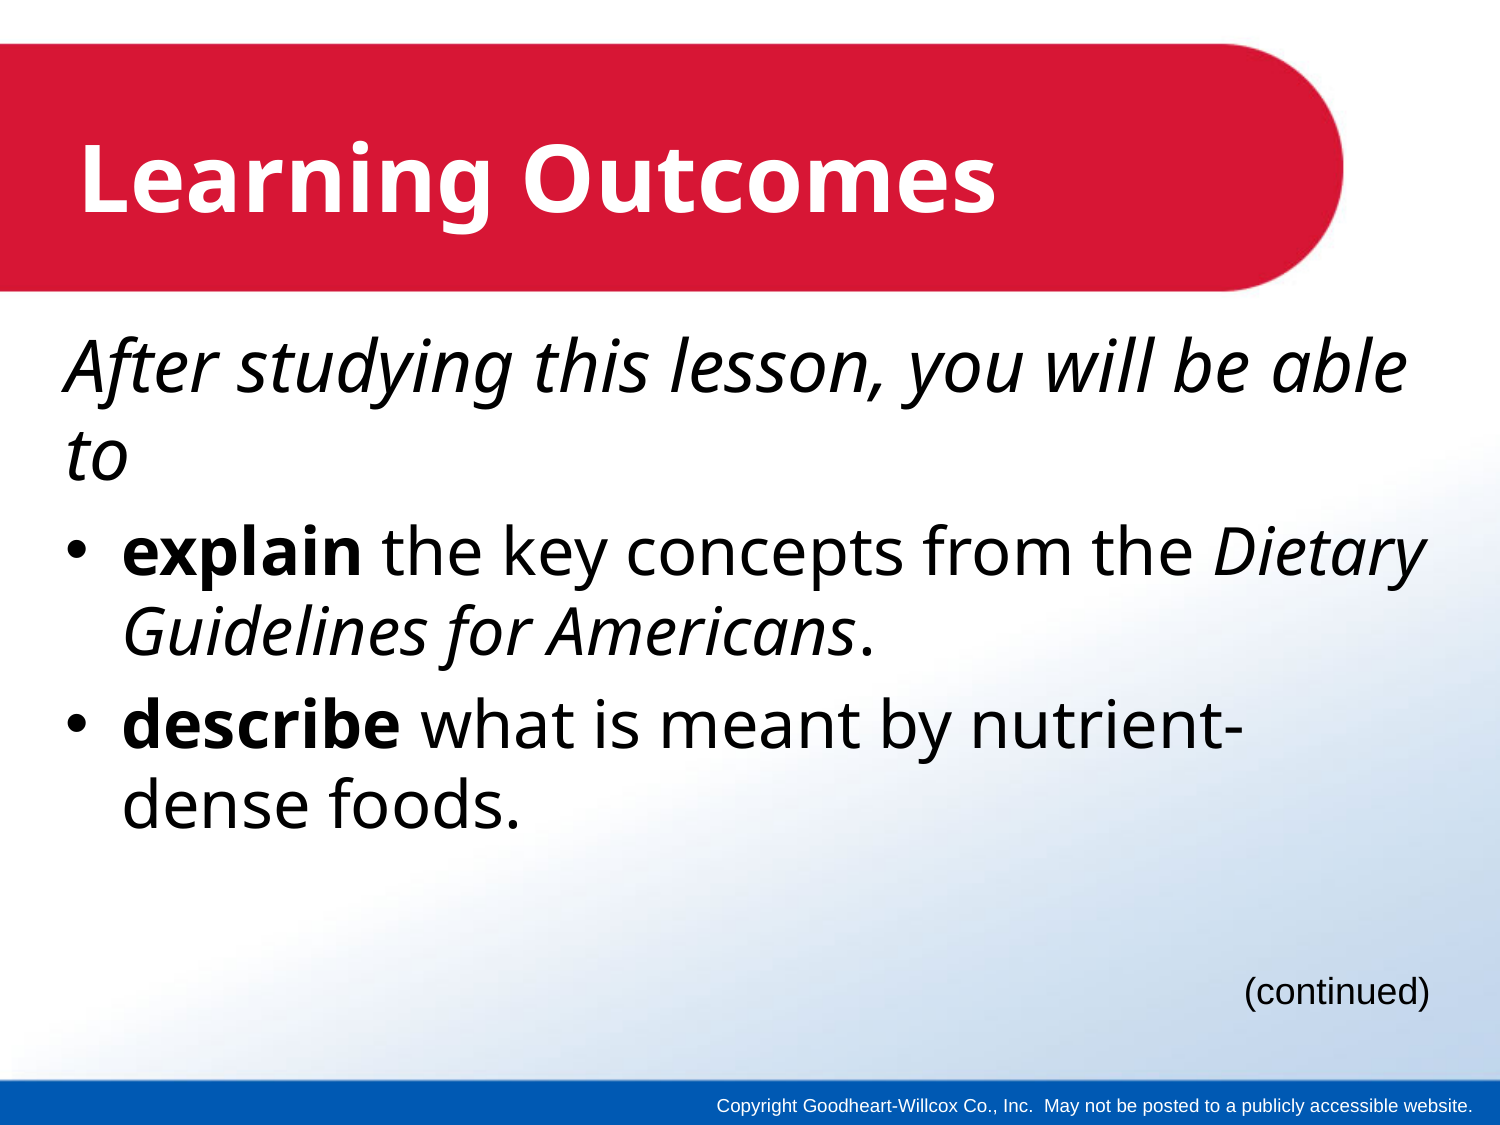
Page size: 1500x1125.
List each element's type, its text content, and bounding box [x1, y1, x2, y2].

picture [0, 0, 1500, 1125]
list After studying this lesson, you will be able to explain the key concepts from the Dietary Guidelines for Americans. describe what is meant by nutrient-dense foods. [50, 312, 1450, 1063]
text_box (continued) [1228, 959, 1450, 1020]
title Learning Outcomes [62, 75, 1250, 275]
